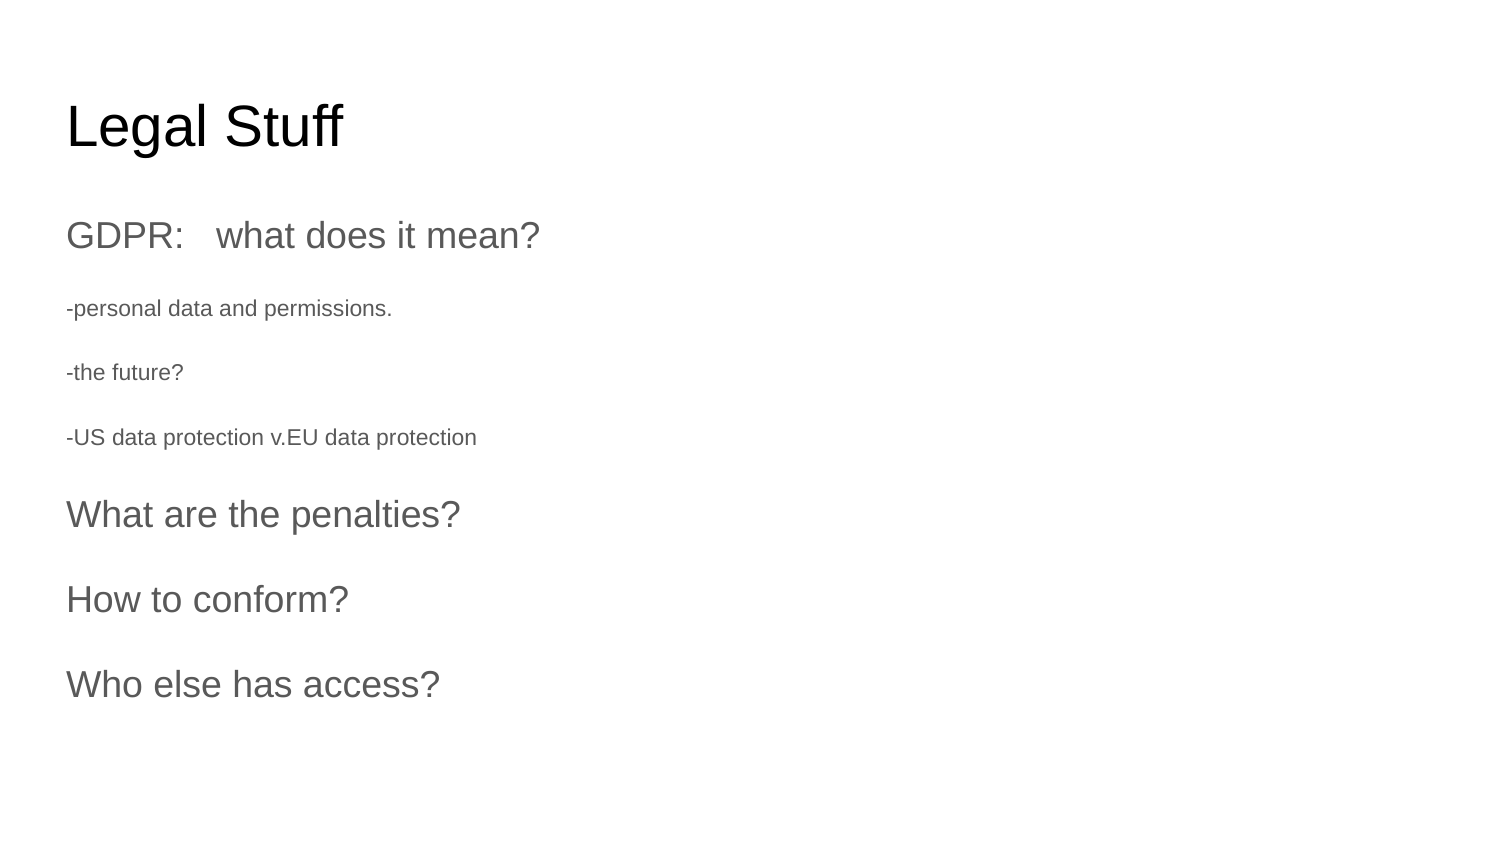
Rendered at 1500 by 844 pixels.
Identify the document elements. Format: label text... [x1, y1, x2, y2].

title Legal Stuff [51, 72, 1449, 167]
list GDPR: what does it mean? -personal data and permissions. -the future? -US data protection v.EU data protection What are the penalties? How to conform? Who else has access? [51, 189, 1449, 750]
